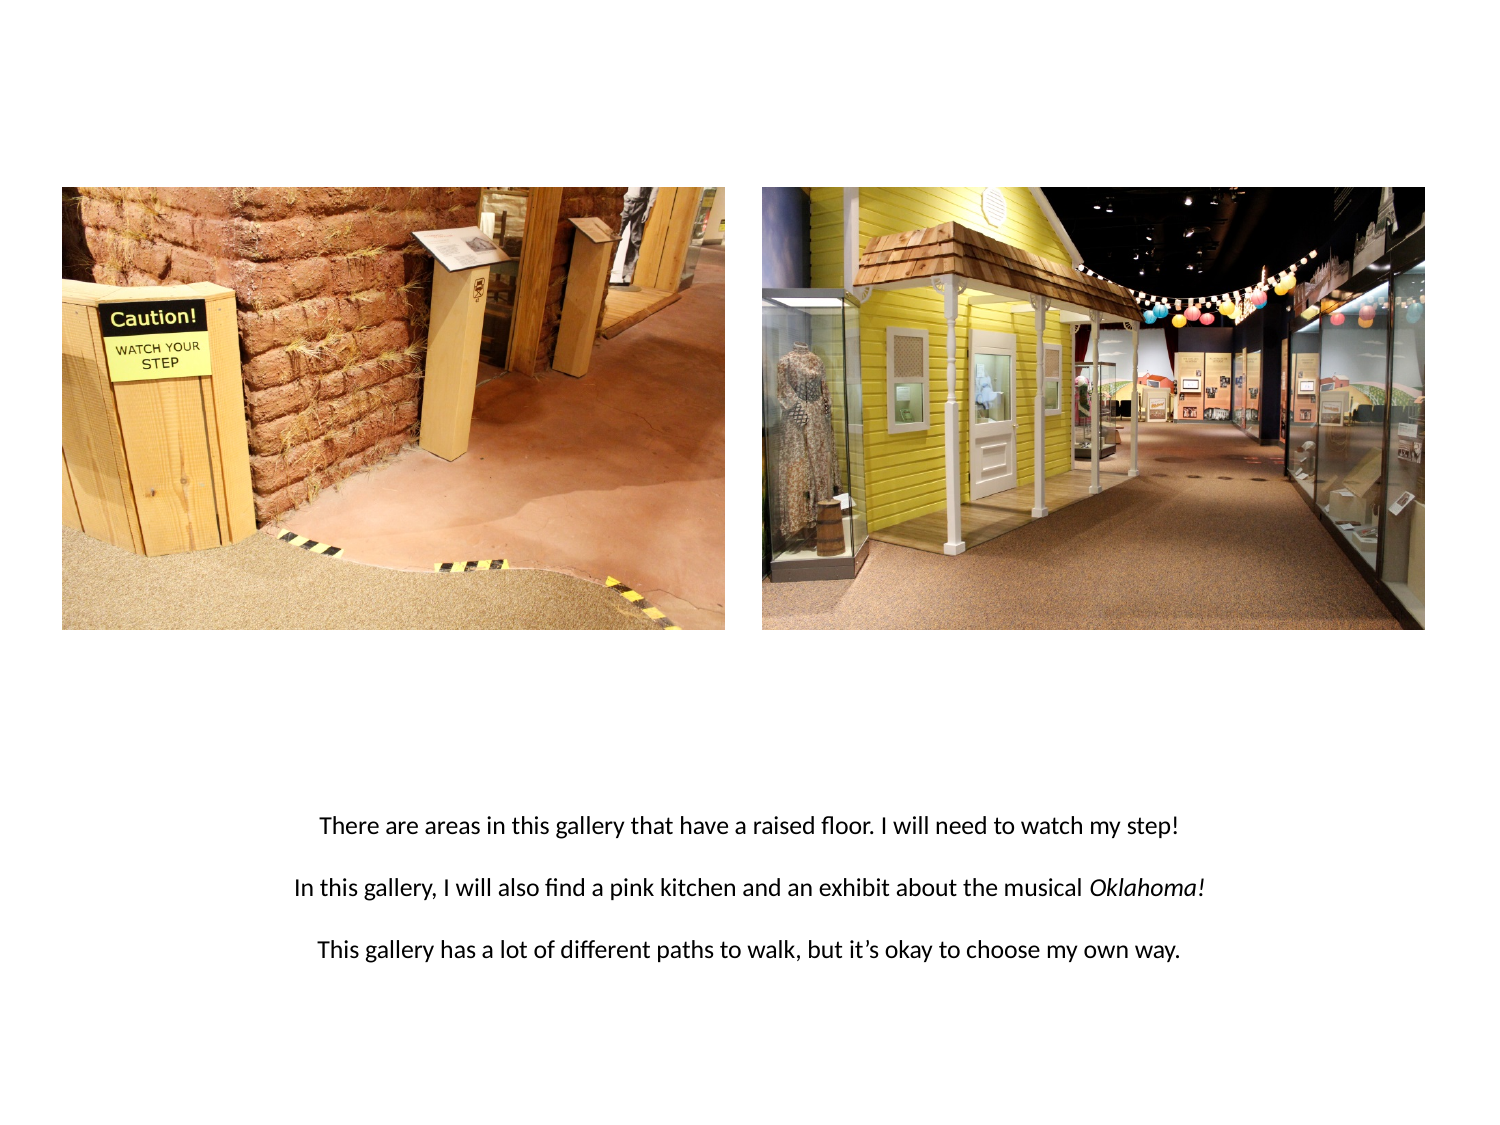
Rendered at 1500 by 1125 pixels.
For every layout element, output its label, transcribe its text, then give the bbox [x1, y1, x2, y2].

title There are areas in this gallery that have a raised floor. I will need to watch my step! In this gallery, I will also find a pink kitchen and an exhibit about the musical Oklahoma! This gallery has a lot of different paths to walk, but it’s okay to choose my own way. [75, 800, 1425, 1063]
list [62, 187, 726, 630]
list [762, 187, 1426, 630]
